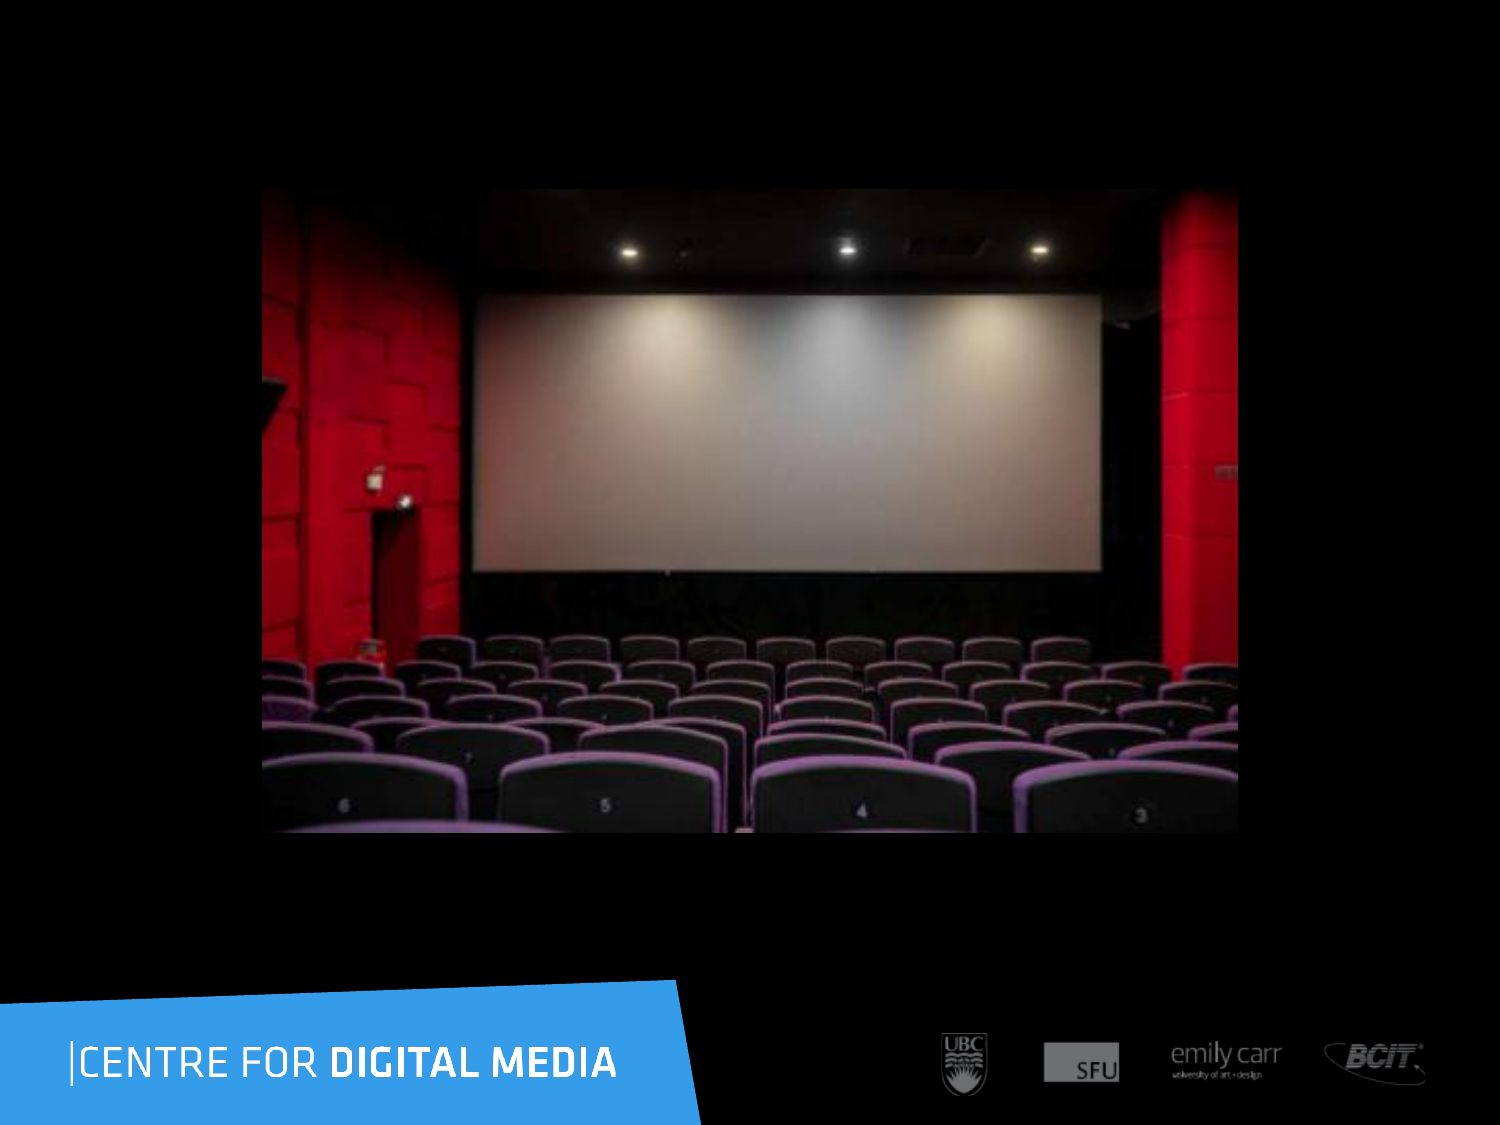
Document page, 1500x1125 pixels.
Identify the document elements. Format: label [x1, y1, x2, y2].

picture [262, 189, 1238, 833]
